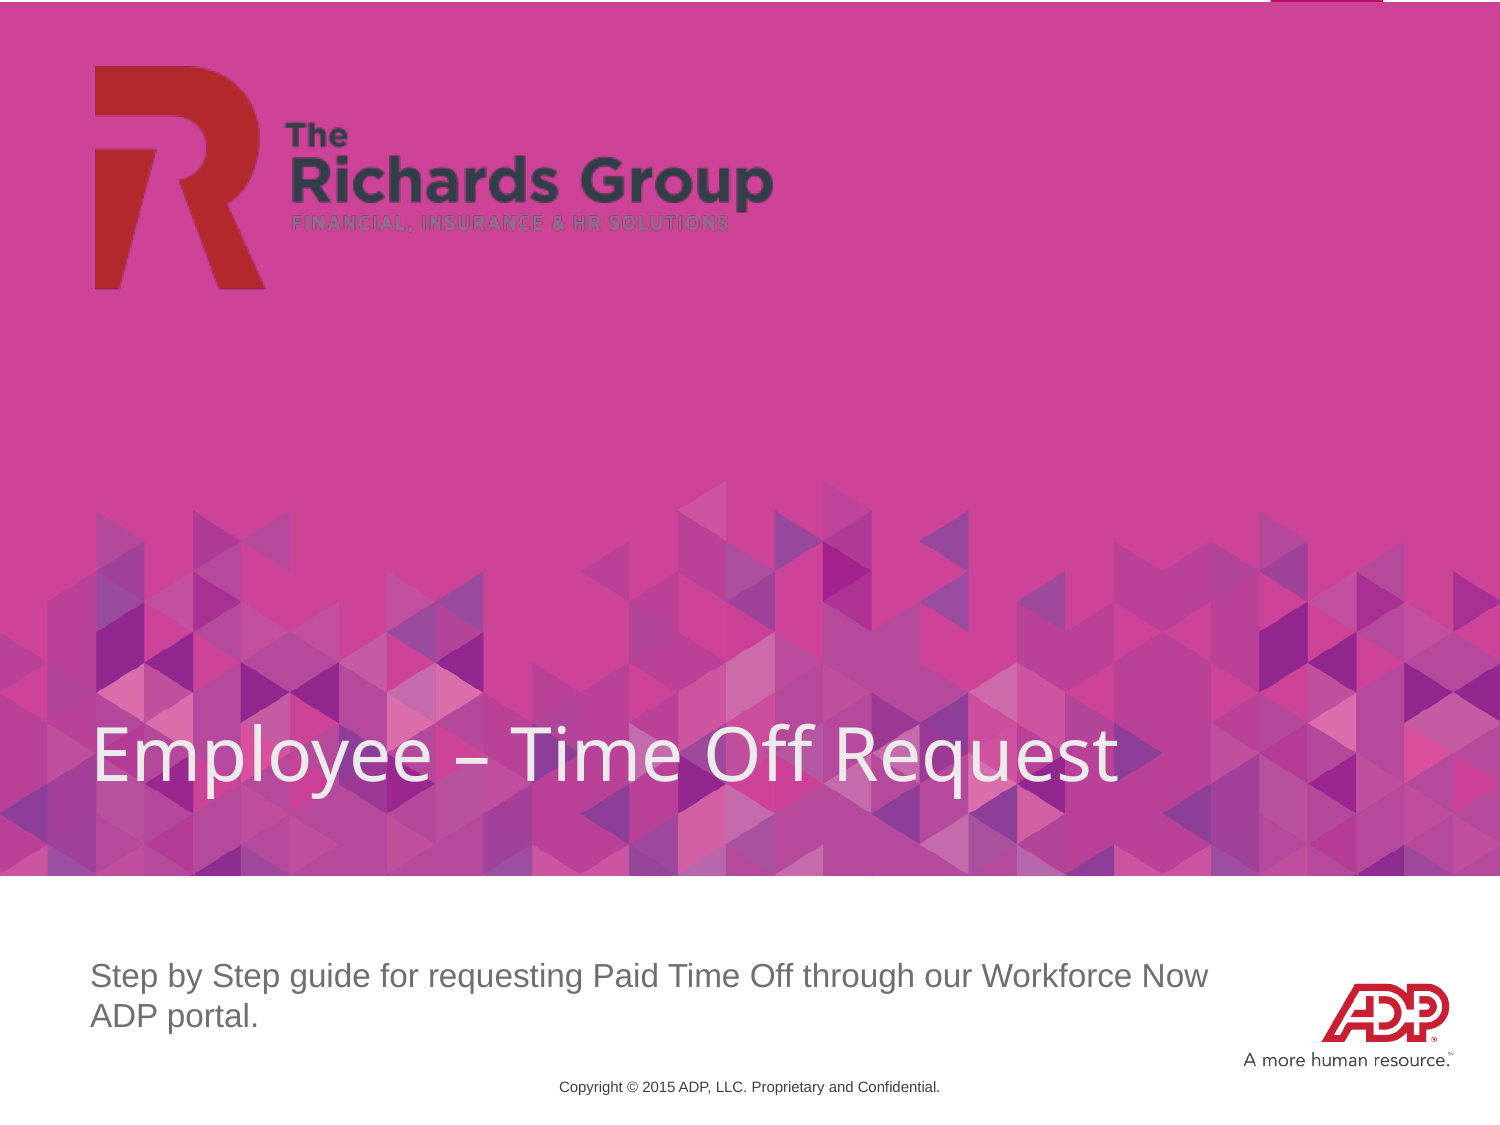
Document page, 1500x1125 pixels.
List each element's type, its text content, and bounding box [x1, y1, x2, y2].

picture [0, 2, 1500, 876]
list Copyright © 2015 ADP, LLC. Proprietary and Confidential. [392, 1070, 1108, 1104]
list Step by Step guide for requesting Paid Time Off through our Workforce Now ADP portal. [75, 946, 1233, 1049]
picture [1232, 978, 1465, 1072]
title Employee – Time Off Request [75, 657, 1425, 846]
